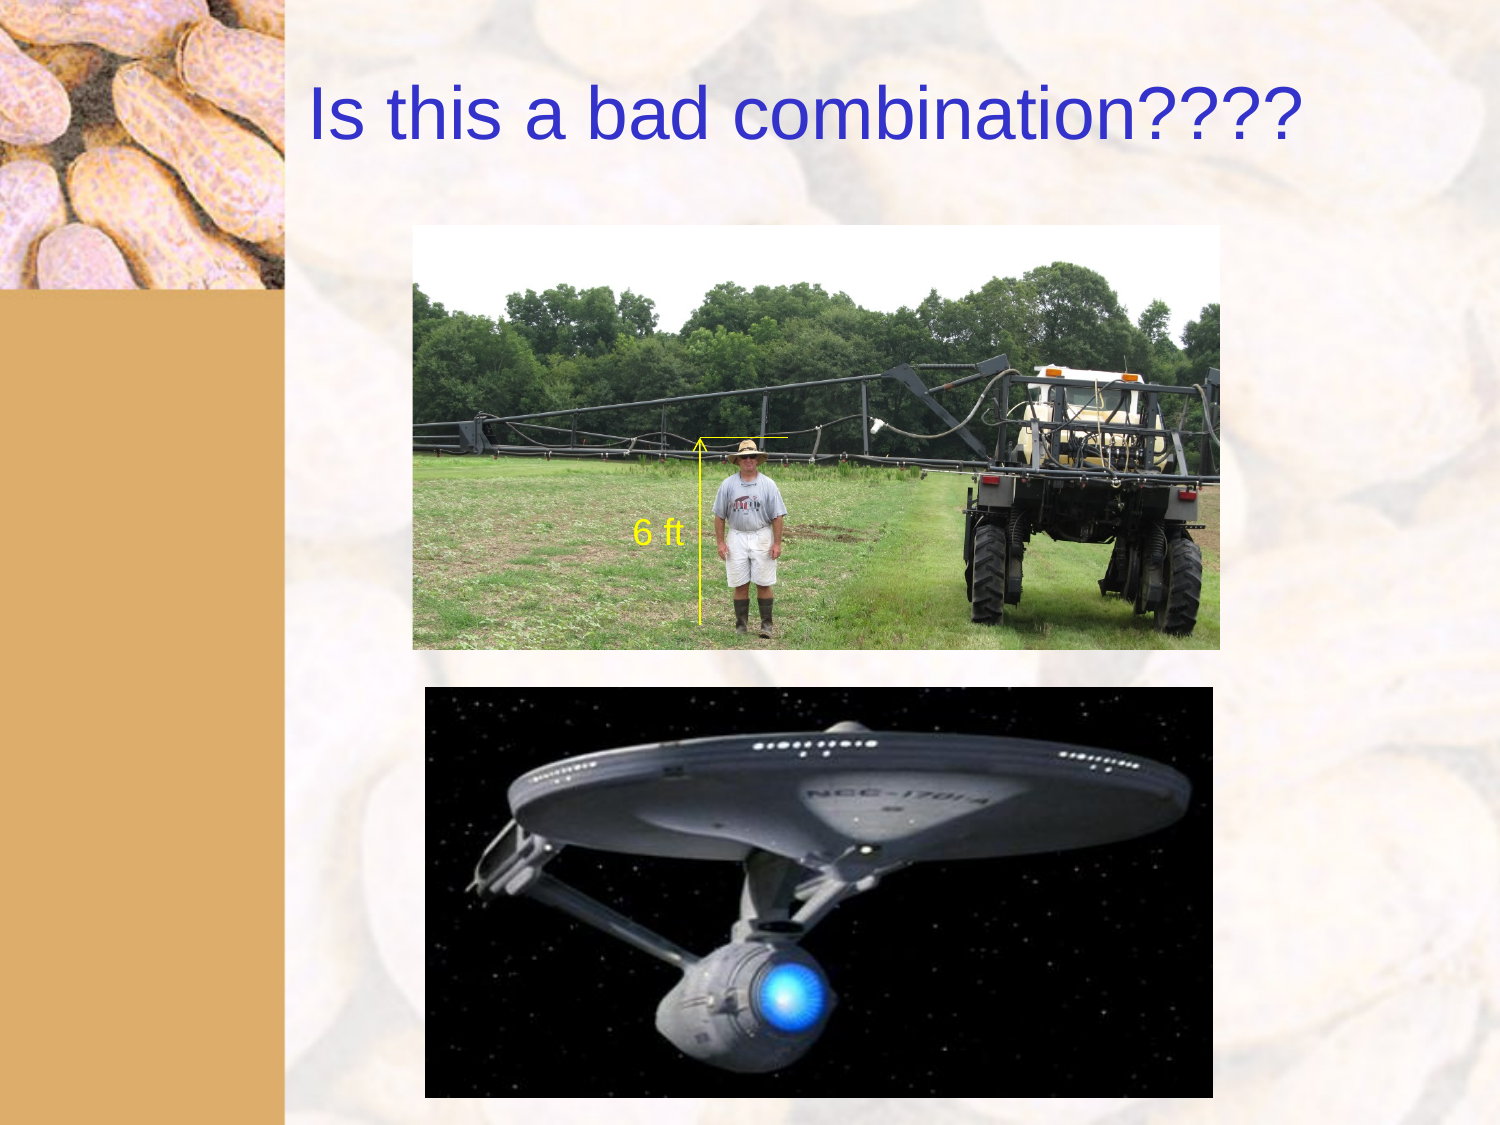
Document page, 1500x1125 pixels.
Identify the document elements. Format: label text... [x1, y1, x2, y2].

title Is this a bad combination???? [292, 15, 1489, 204]
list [412, 224, 1221, 651]
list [424, 687, 1213, 1098]
picture [0, 0, 1500, 1125]
